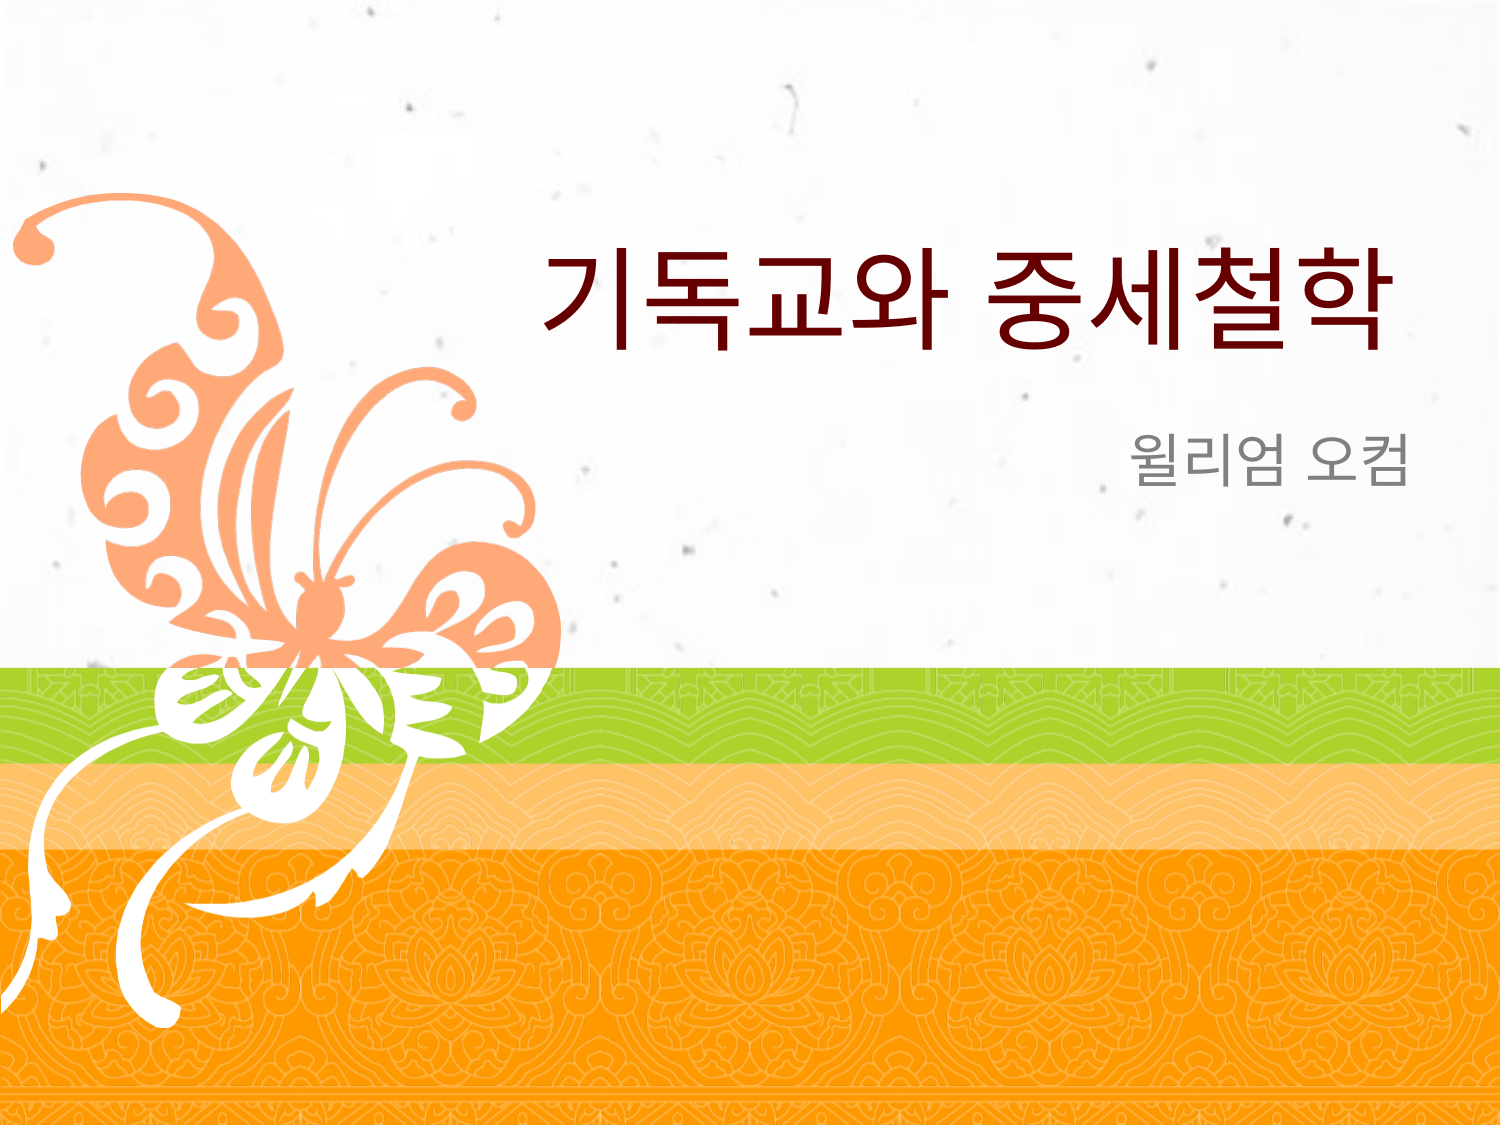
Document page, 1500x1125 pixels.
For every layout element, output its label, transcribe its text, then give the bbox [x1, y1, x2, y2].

subtitle 윌리엄 오컴 [393, 416, 1444, 511]
title 기독교와 중세철학 [262, 175, 1444, 417]
picture [0, 667, 1500, 1125]
